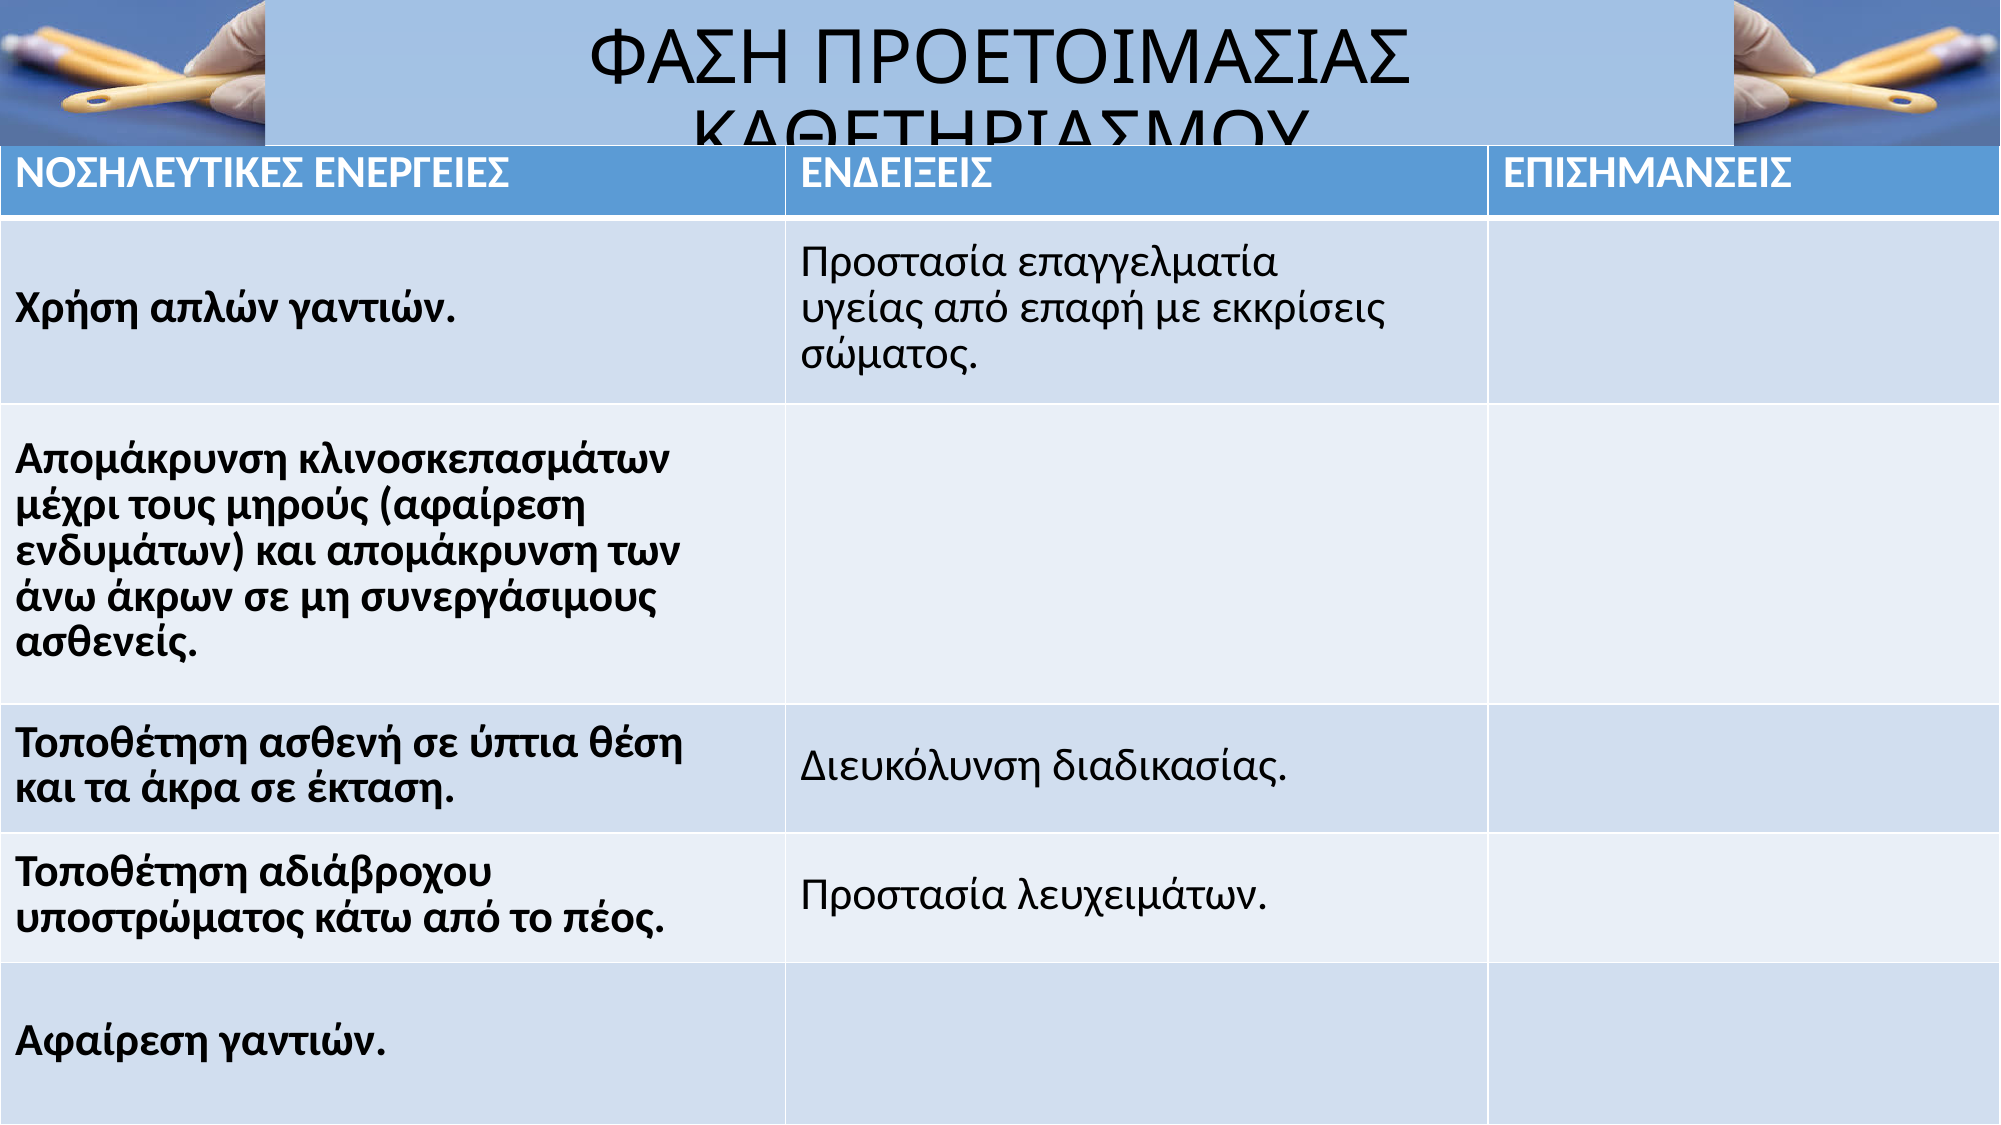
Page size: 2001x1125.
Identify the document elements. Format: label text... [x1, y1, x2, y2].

picture [0, 0, 266, 146]
table_cell Απομάκρυνση κλινοσκεπασμάτων μέχρι τους μηρούς (αφαίρεση ενδυμάτων) και απομάκρυνση των άνω άκρων σε μη συνεργάσιμους ασθενείς. [1, 405, 785, 703]
table_cell Προστασία επαγγελματία υγείας από επαφή με εκκρίσεις σώματος. [786, 221, 1487, 403]
picture [1734, 0, 2000, 146]
title ΦΑΣΗ ΠΡΟΕΤΟΙΜΑΣΙΑΣ ΚΑΘΕΤΗΡΙΑΣΜΟΥ [266, 0, 1734, 145]
table_cell [1489, 963, 1999, 1124]
table_cell Τοποθέτηση αδιάβροχου υποστρώματος κάτω από το πέος. [1, 834, 785, 962]
table_cell Προστασία λευχειμάτων. [786, 834, 1487, 962]
table_cell [1489, 405, 1999, 703]
table_cell Αφαίρεση γαντιών. [1, 963, 785, 1124]
table_cell [1489, 834, 1999, 962]
table_header ΕΝΔΕΙΞΕΙΣ [786, 146, 1487, 215]
table_cell [786, 405, 1487, 703]
table_cell [1489, 705, 1999, 832]
table_cell Τοποθέτηση ασθενή σε ύπτια θέση και τα άκρα σε έκταση. [1, 705, 785, 832]
table_header ΕΠΙΣΗΜΑΝΣΕΙΣ [1489, 146, 1999, 215]
table_cell Χρήση απλών γαντιών. [1, 221, 785, 403]
table_header ΝΟΣΗΛΕΥΤΙΚΕΣ ΕΝΕΡΓΕΙΕΣ [1, 146, 785, 215]
table_cell [786, 963, 1487, 1124]
table_cell [1489, 221, 1999, 403]
table_cell Διευκόλυνση διαδικασίας. [786, 705, 1487, 832]
